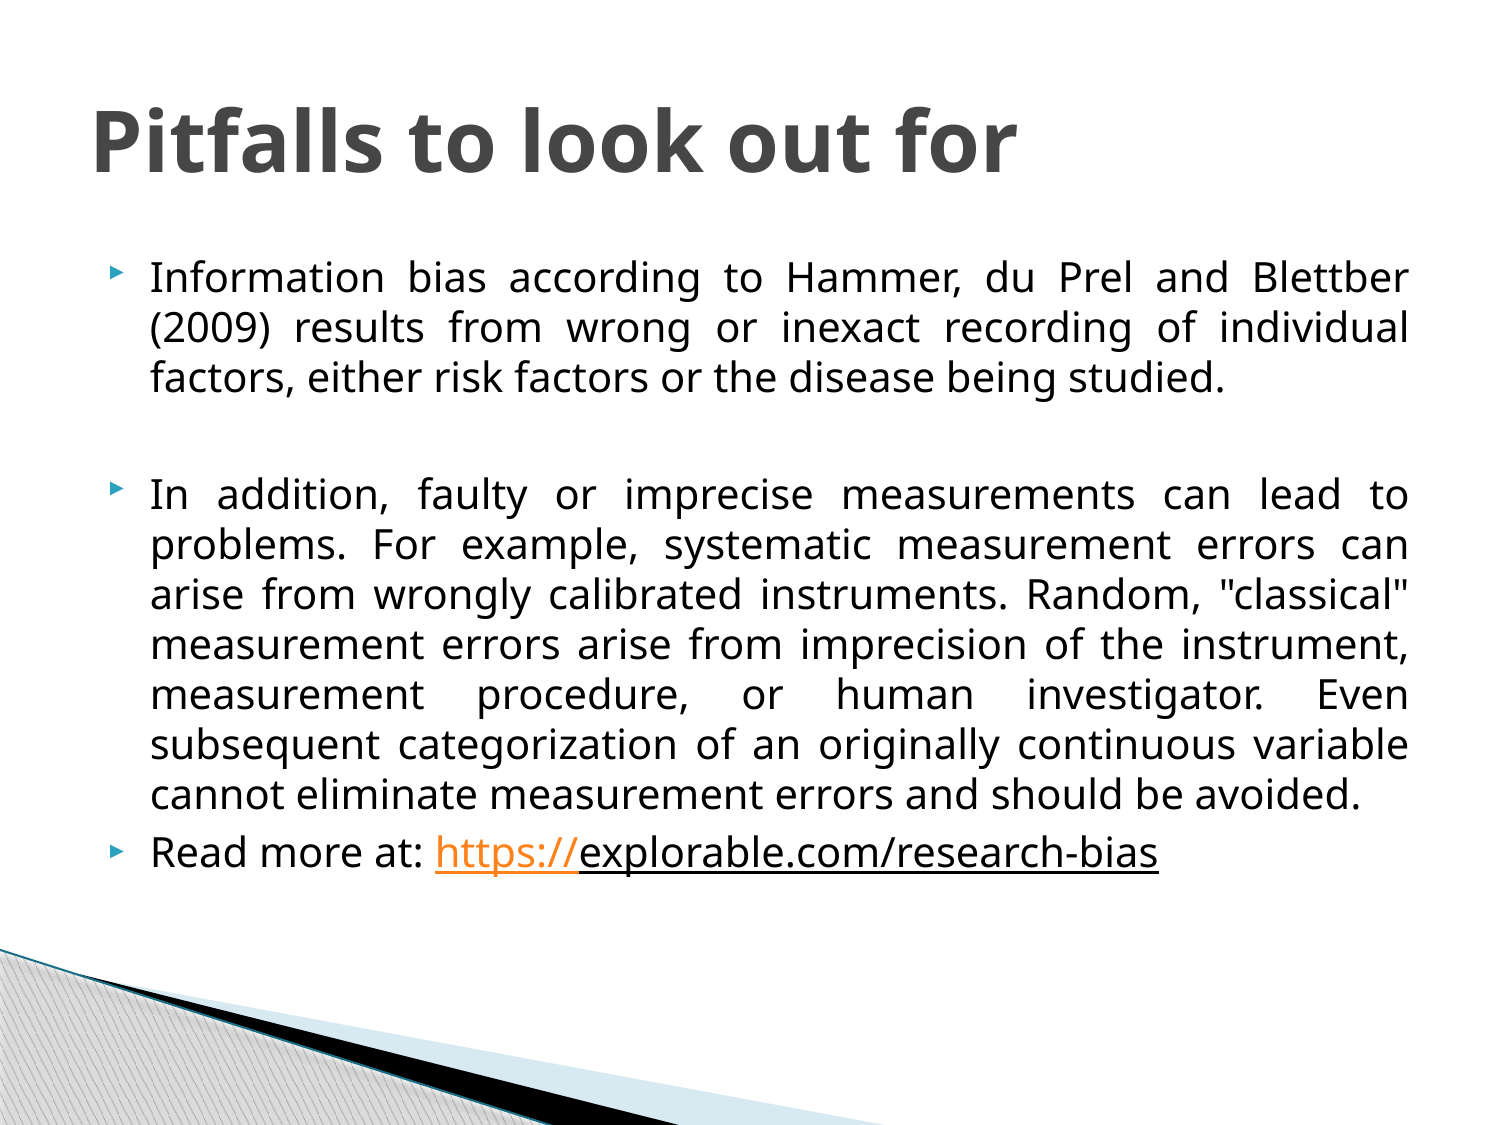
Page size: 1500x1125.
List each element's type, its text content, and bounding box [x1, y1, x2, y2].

title Pitfalls to look out for [75, 45, 1425, 233]
list Information bias according to Hammer, du Prel and Blettber (2009) results from wrong or inexact recording of individual factors, either risk factors or the disease being studied. In addition, faulty or imprecise measurements can lead to problems. For example, systematic measurement errors can arise from wrongly calibrated instruments. Random, "classical" measurement errors arise from imprecision of the instrument, measurement procedure, or human investigator. Even subsequent categorization of an originally continuous variable cannot eliminate measurement errors and should be avoided. Read more at: https://explorable.com/research-bias [75, 243, 1425, 986]
